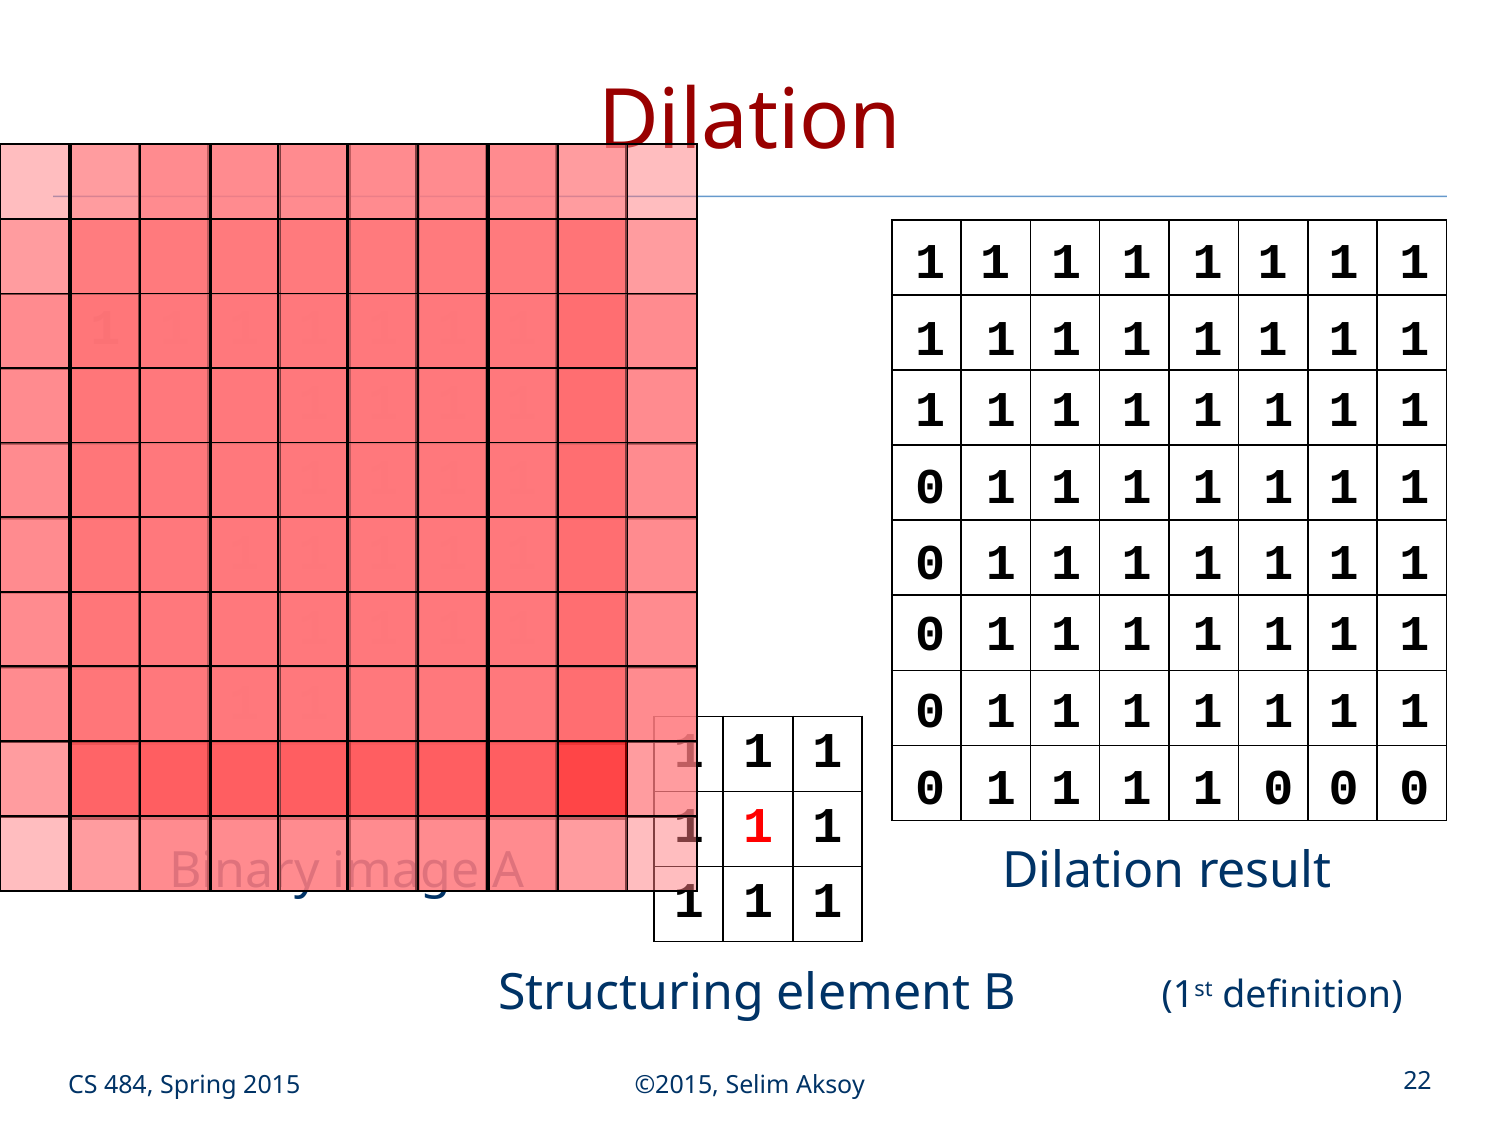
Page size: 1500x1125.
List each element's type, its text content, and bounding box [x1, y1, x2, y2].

table_header [628, 220, 696, 293]
table_cell [1170, 296, 1238, 302]
table_cell [1, 817, 68, 890]
table_cell [1100, 741, 1168, 745]
table_header [628, 518, 696, 591]
table_cell [1239, 521, 1307, 526]
table_header [559, 443, 627, 516]
table_cell [559, 742, 627, 815]
text_box 1 [1376, 526, 1453, 593]
table_header [72, 145, 139, 218]
table_header 1 [698, 717, 722, 791]
table_header [419, 294, 486, 367]
table_cell [962, 521, 1030, 526]
table_header [141, 518, 209, 591]
text_box 1 [962, 373, 1027, 440]
table_header [141, 443, 209, 516]
table_cell [1309, 521, 1376, 526]
table_header [1378, 221, 1446, 225]
table_header [349, 220, 417, 293]
table_header [212, 294, 277, 367]
table_header [279, 443, 346, 516]
table_header [1031, 221, 1099, 225]
table_header [628, 667, 696, 740]
table_header [628, 593, 696, 665]
text_box 1 [1376, 450, 1453, 516]
table_cell [212, 742, 277, 815]
table_header [1239, 221, 1307, 225]
table_header [349, 294, 417, 367]
table_cell [349, 817, 417, 890]
text_box 1 [1098, 373, 1169, 440]
table_cell [490, 742, 557, 815]
text_box 1 [1027, 450, 1098, 516]
table_header [419, 593, 486, 665]
table_header [559, 518, 627, 591]
table_header [1, 294, 68, 367]
table_cell [1170, 440, 1238, 444]
table_cell [1309, 746, 1376, 751]
table_header 1 [794, 717, 861, 791]
table_header [419, 220, 486, 293]
text_box 1 [1305, 373, 1376, 440]
table_header [490, 667, 557, 740]
table_cell [1378, 664, 1446, 670]
text_box 1 [962, 597, 1027, 664]
table_cell [1100, 521, 1168, 526]
table_cell [962, 440, 1030, 444]
table_header [279, 593, 346, 665]
table_header [349, 667, 417, 740]
table_cell [1309, 440, 1376, 444]
table_header [628, 443, 696, 516]
table_header [628, 145, 696, 218]
text_box 0 [891, 597, 962, 664]
table_cell [1378, 440, 1446, 444]
text_box Binary image A [154, 892, 540, 905]
text_box 1 [1240, 373, 1305, 440]
text_box 1 [962, 751, 1027, 818]
table_header [141, 369, 209, 442]
text_box 1 [1027, 751, 1098, 818]
text_box 1 [1098, 302, 1169, 369]
table_cell [141, 817, 209, 890]
text_box 1 [1169, 302, 1234, 369]
table_header [1, 369, 68, 442]
text_box 1 [1098, 751, 1169, 818]
table_cell [962, 446, 1030, 450]
table_cell 1 [724, 867, 792, 941]
text_box 0 [1305, 751, 1376, 818]
table_cell [1309, 296, 1376, 302]
table_header [349, 443, 417, 516]
table_header [1, 145, 68, 218]
text_box 1 [1027, 674, 1098, 741]
table_header [141, 593, 209, 665]
table_header [559, 294, 627, 367]
table_cell [962, 741, 1030, 745]
table_header [1, 518, 68, 591]
table_cell [1378, 446, 1446, 450]
table_cell 1 [794, 792, 861, 866]
text_box 1 [962, 674, 1027, 741]
text_box 1 [1305, 302, 1376, 369]
text_box 0 [891, 751, 962, 818]
text_box 1 [1376, 373, 1453, 440]
table_header [962, 221, 1030, 225]
slide_number 22 [1134, 1052, 1448, 1107]
table_cell [893, 440, 960, 444]
table_cell [1378, 521, 1446, 526]
table_cell [628, 742, 696, 815]
table_header [559, 145, 627, 218]
table_cell 1 [698, 792, 722, 866]
text_box 1 [962, 302, 1027, 369]
table_header [419, 369, 486, 442]
table_header [419, 518, 486, 591]
table_header [490, 220, 557, 293]
table_cell [349, 742, 417, 815]
table_header [349, 145, 417, 218]
table_cell [893, 296, 960, 302]
table_header [490, 518, 557, 591]
table_cell [419, 817, 486, 890]
table_header [141, 294, 209, 367]
text_box 1 [962, 526, 1027, 593]
table_header [1309, 221, 1376, 225]
table_cell [1309, 741, 1376, 745]
table_cell [279, 742, 346, 815]
text_box 1 [1169, 674, 1240, 741]
text_box 0 [891, 674, 962, 741]
table_cell [893, 521, 960, 526]
table_header [559, 369, 627, 442]
table_cell [1170, 446, 1238, 450]
table_cell [1170, 746, 1238, 751]
table_header [212, 518, 277, 591]
text_box 1 [1376, 302, 1453, 369]
table_header [490, 593, 557, 665]
text_box 1 [1169, 225, 1234, 292]
table_cell [628, 817, 696, 890]
text_box 0 [891, 526, 962, 593]
table_header [212, 667, 277, 740]
table_cell [1100, 296, 1168, 302]
table_cell [1309, 446, 1376, 450]
table_cell [1031, 741, 1099, 745]
table_cell [490, 817, 557, 890]
text_box 1 [1305, 674, 1376, 741]
text_box 1 [1305, 450, 1376, 516]
text_box 0 [891, 450, 962, 516]
table_cell [1100, 664, 1168, 670]
table_header [212, 369, 277, 442]
text_box 1 [1027, 373, 1098, 440]
table_header [279, 220, 346, 293]
text_box 1 [891, 302, 962, 369]
table_cell [1378, 746, 1446, 751]
text_box 0 [1376, 751, 1453, 818]
table_header [279, 294, 346, 367]
text_box 1 [1305, 526, 1376, 593]
table_cell [1239, 296, 1307, 302]
text_box 1 [1376, 597, 1453, 664]
table_cell [1378, 296, 1446, 302]
table_header [419, 667, 486, 740]
table_header [279, 369, 346, 442]
table_header [72, 443, 139, 516]
text_box 1 [962, 450, 1027, 516]
text_box 1 [1169, 526, 1240, 593]
text_box 1 [1376, 674, 1453, 741]
text_box Dilation result [987, 829, 1347, 905]
table_cell [72, 742, 139, 815]
table_header [141, 667, 209, 740]
table_cell [1239, 741, 1307, 745]
text_box 1 [1098, 597, 1169, 664]
table_header [490, 443, 557, 516]
table_cell [1170, 521, 1238, 526]
table_cell [279, 817, 346, 890]
table_header [490, 294, 557, 367]
table_cell [893, 746, 960, 751]
table_cell [1239, 440, 1307, 444]
table_cell [559, 817, 627, 890]
slide_number CS 484, Spring 2015 [52, 1052, 366, 1107]
text_box 1 [1169, 597, 1240, 664]
footer ©2015, Selim Aksoy [511, 1052, 988, 1107]
table_header [349, 518, 417, 591]
table_cell 1 [655, 867, 722, 941]
table_header [628, 369, 696, 442]
table_header [279, 667, 346, 740]
text_box Structuring element B [483, 952, 1031, 1027]
table_header [1, 593, 68, 665]
table_cell [1170, 664, 1238, 670]
text_box 1 [1234, 225, 1305, 292]
text_box 1 [1027, 526, 1098, 593]
table_header [628, 294, 696, 367]
table_header [490, 145, 557, 218]
text_box 1 [1098, 225, 1169, 292]
table_cell [1100, 746, 1168, 751]
text_box 1 [956, 225, 1027, 292]
table_header [72, 294, 139, 367]
table_header 1 [724, 717, 792, 791]
table_header [279, 518, 346, 591]
table_cell [1100, 440, 1168, 444]
table_header [72, 593, 139, 665]
table_cell [962, 296, 1030, 302]
table_cell [1239, 664, 1307, 670]
table_cell [1378, 741, 1446, 745]
table_header [559, 593, 627, 665]
table_header [1, 443, 68, 516]
table_cell [1100, 446, 1168, 450]
table_header [141, 220, 209, 293]
text_box 1 [1169, 751, 1240, 818]
text_box 1 [891, 225, 956, 292]
table_header [349, 369, 417, 442]
table_header [72, 667, 139, 740]
table_cell [1031, 446, 1099, 450]
table_header [893, 221, 960, 225]
table_header [349, 593, 417, 665]
table_header [1170, 221, 1238, 225]
table_cell [893, 664, 960, 670]
table_header [490, 369, 557, 442]
title Dilation [53, 31, 1447, 173]
table_header [1, 667, 68, 740]
text_box 1 [1376, 225, 1453, 292]
table_cell [1170, 741, 1238, 745]
table_header [72, 220, 139, 293]
table_header [1, 220, 68, 293]
table_cell [893, 446, 960, 450]
text_box 1 [1240, 526, 1305, 593]
table_cell [962, 664, 1030, 670]
text_box 1 [1027, 597, 1098, 664]
table_header [212, 220, 277, 293]
table_cell 1 [724, 792, 792, 866]
table_cell [1031, 440, 1099, 444]
table_cell [419, 742, 486, 815]
text_box 1 [1305, 597, 1376, 664]
text_box 0 [1240, 751, 1305, 818]
text_box 1 [1240, 674, 1305, 741]
text_box 1 [1027, 302, 1098, 369]
table_header [212, 145, 277, 218]
table_cell [212, 817, 277, 890]
text_box 1 [1098, 450, 1169, 516]
table_header [72, 518, 139, 591]
text_box 1 [1169, 450, 1240, 516]
table_cell [962, 746, 1030, 751]
table_cell 1 [794, 867, 861, 941]
text_box 1 [1169, 373, 1240, 440]
table_header [279, 145, 346, 218]
table_cell [1, 742, 68, 815]
table_cell [1239, 446, 1307, 450]
table_cell [1031, 746, 1099, 751]
table_cell [72, 817, 139, 890]
table_header [212, 593, 277, 665]
text_box (1st definition) [1146, 962, 1418, 1023]
table_header [212, 443, 277, 516]
table_cell [141, 742, 209, 815]
table_cell [893, 741, 960, 745]
text_box 1 [1027, 225, 1098, 292]
table_header [419, 443, 486, 516]
text_box 1 [1240, 450, 1305, 516]
table_header [559, 667, 627, 740]
text_box 1 [1234, 302, 1305, 369]
text_box 1 [1305, 225, 1376, 292]
table_cell [1239, 746, 1307, 751]
text_box 1 [1098, 526, 1169, 593]
table_cell [1031, 521, 1099, 526]
table_header [559, 220, 627, 293]
table_cell [1309, 664, 1376, 670]
text_box 1 [1240, 597, 1305, 664]
table_header [419, 145, 486, 218]
table_header [72, 369, 139, 442]
table_cell [1031, 296, 1099, 302]
text_box 1 [1098, 674, 1169, 741]
table_header [141, 145, 209, 218]
table_header [1100, 221, 1168, 225]
table_cell [1031, 664, 1099, 670]
text_box 1 [891, 373, 962, 440]
